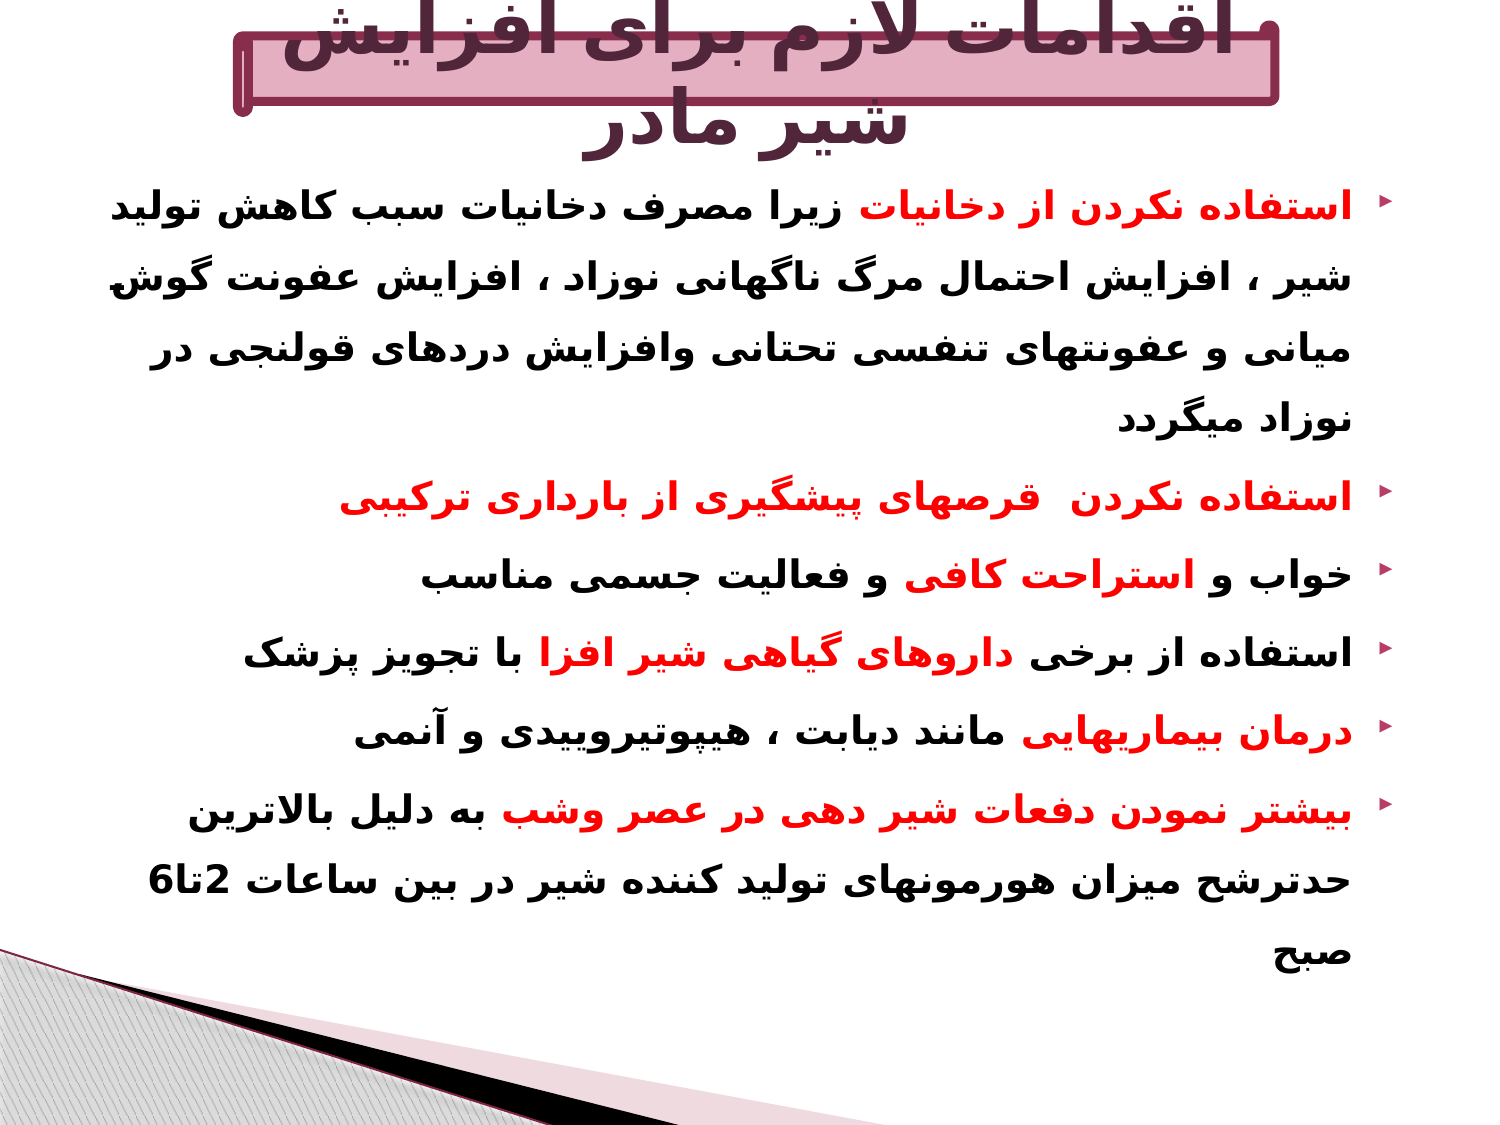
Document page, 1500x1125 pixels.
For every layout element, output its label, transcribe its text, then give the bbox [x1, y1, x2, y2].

text_box اقدامات لازم برای افزایش شیر مادر [232, 20, 1280, 117]
list استفاده نکردن از دخانیات زیرا مصرف دخانیات سبب کاهش تولید شیر ، افزایش احتمال مرگ ناگهانی نوزاد ، افزایش عفونت گوش میانی و عفونتهای تنفسی تحتانی وافزایش دردهای قولنجی در نوزاد میگردد استفاده نکردن قرصهای پیشگیری از بارداری ترکیبی خواب و استراحت کافی و فعالیت جسمی مناسب استفاده از برخی داروهای گیاهی شیر افزا با تجویز پزشک درمان بیماریهایی مانند دیابت ، هیپوتیروییدی و آنمی بیشتر نمودن دفعات شیر دهی در عصر وشب به دلیل بالاترین حدترشح میزان هورمونهای تولید کننده شیر در بین ساعات 2تا6 صبح [75, 149, 1425, 986]
